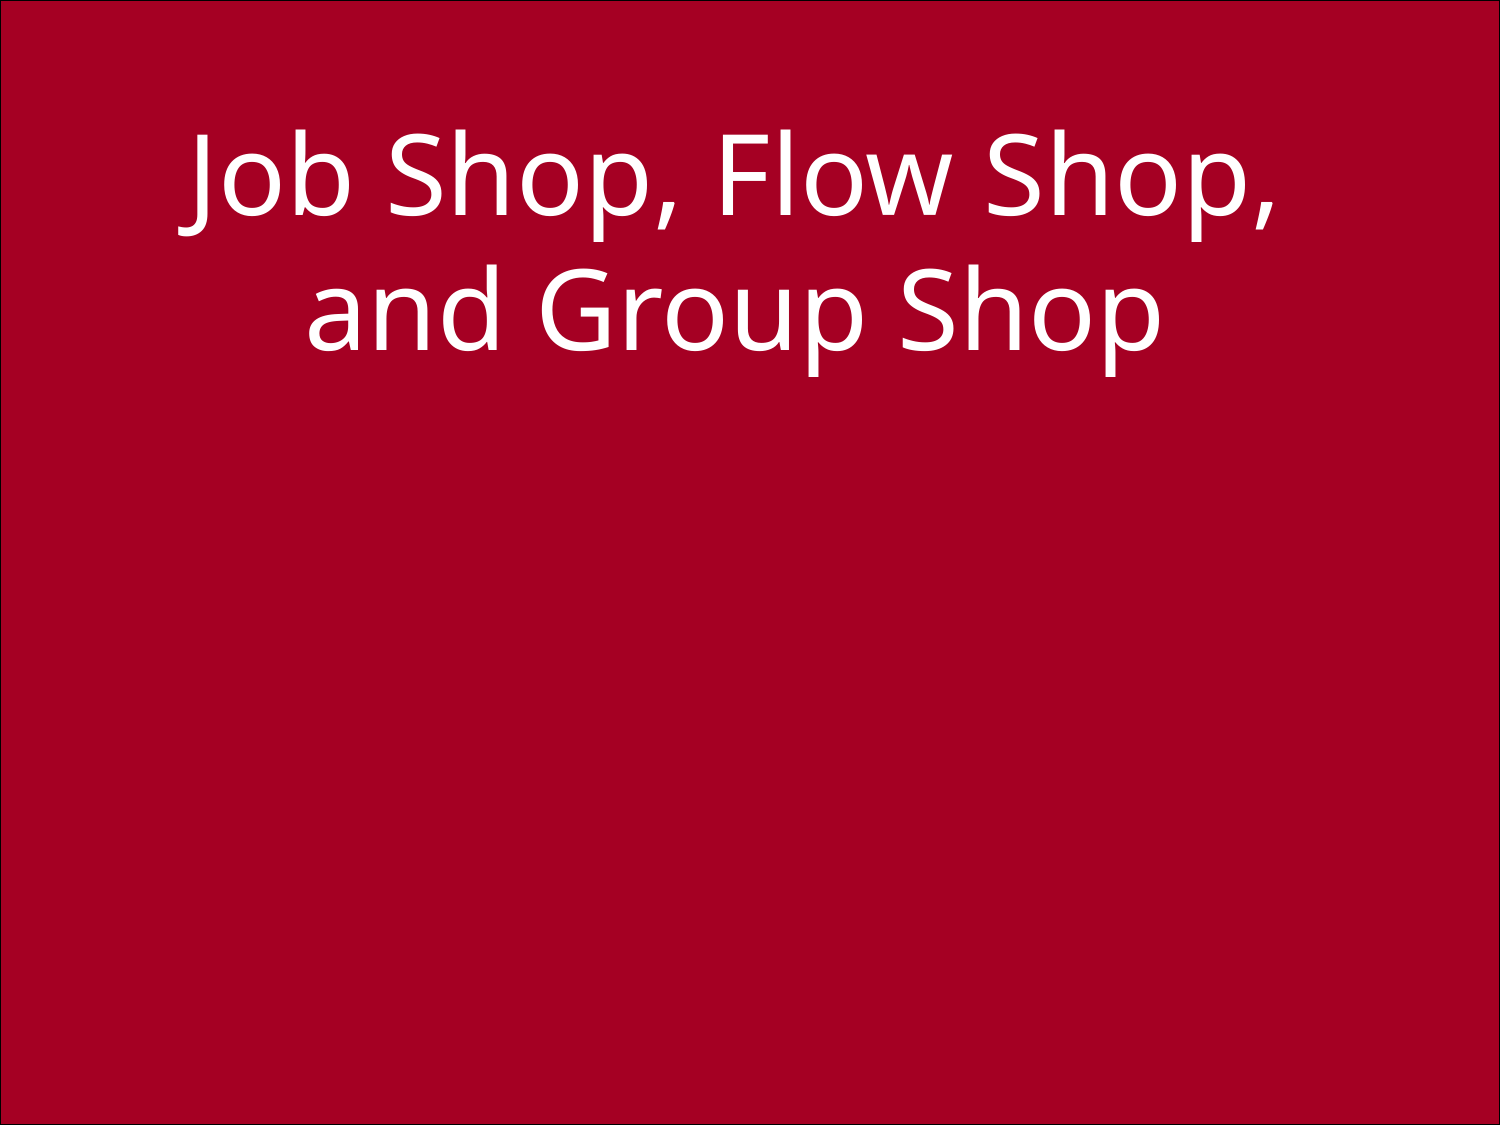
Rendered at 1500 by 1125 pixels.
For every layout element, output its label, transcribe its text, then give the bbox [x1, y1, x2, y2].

title Job Shop, Flow Shop, and Group Shop [0, 37, 1500, 438]
